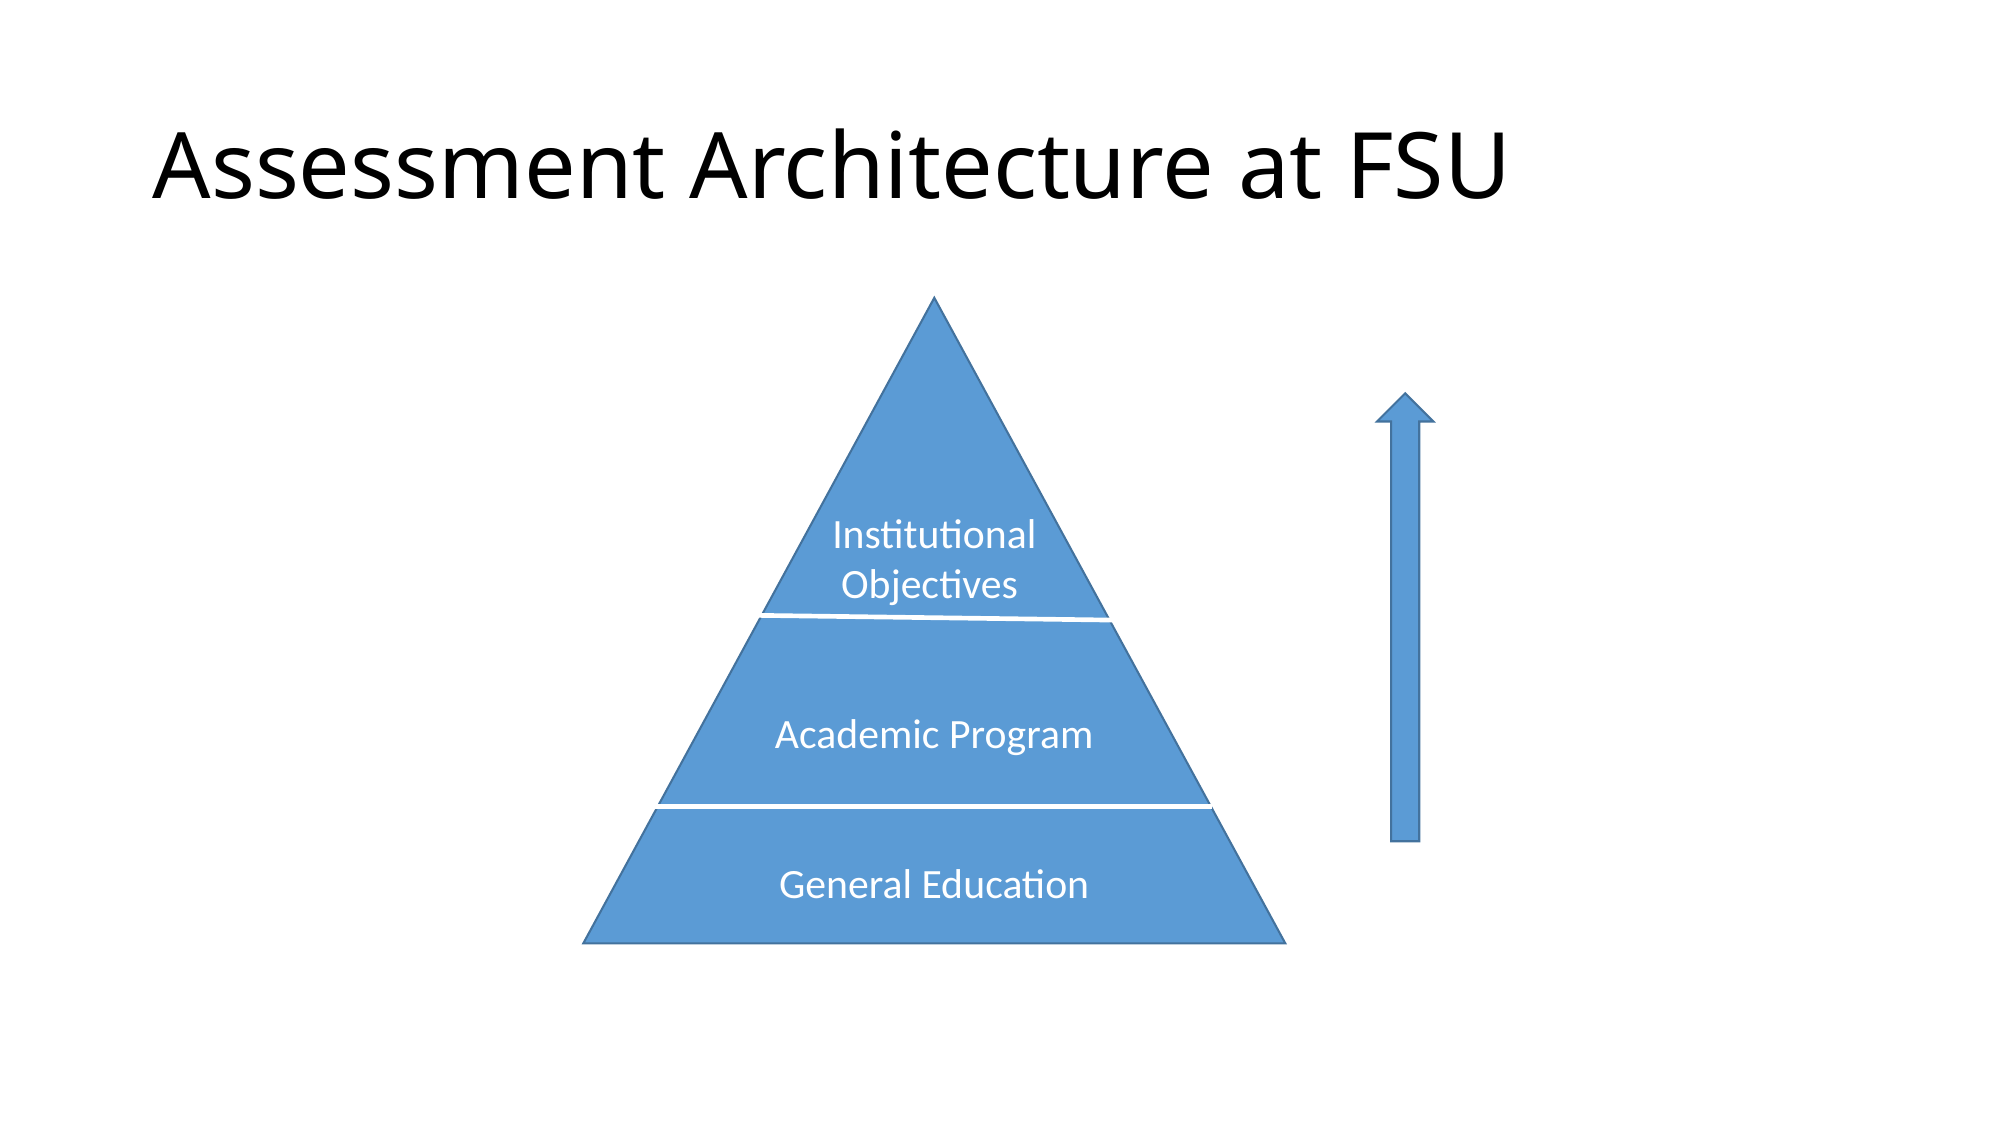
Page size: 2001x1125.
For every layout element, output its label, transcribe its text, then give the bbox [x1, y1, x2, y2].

text_box Institutional Objectives Academic Program General Education [761, 295, 1107, 613]
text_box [645, 613, 1152, 621]
text_box Institutional Objectives Academic Program General Education [581, 807, 1288, 945]
text_box [1374, 391, 1436, 843]
text_box Institutional Objectives Academic Program General Education [657, 621, 1211, 804]
title Assessment Architecture at FSU [137, 59, 1863, 278]
